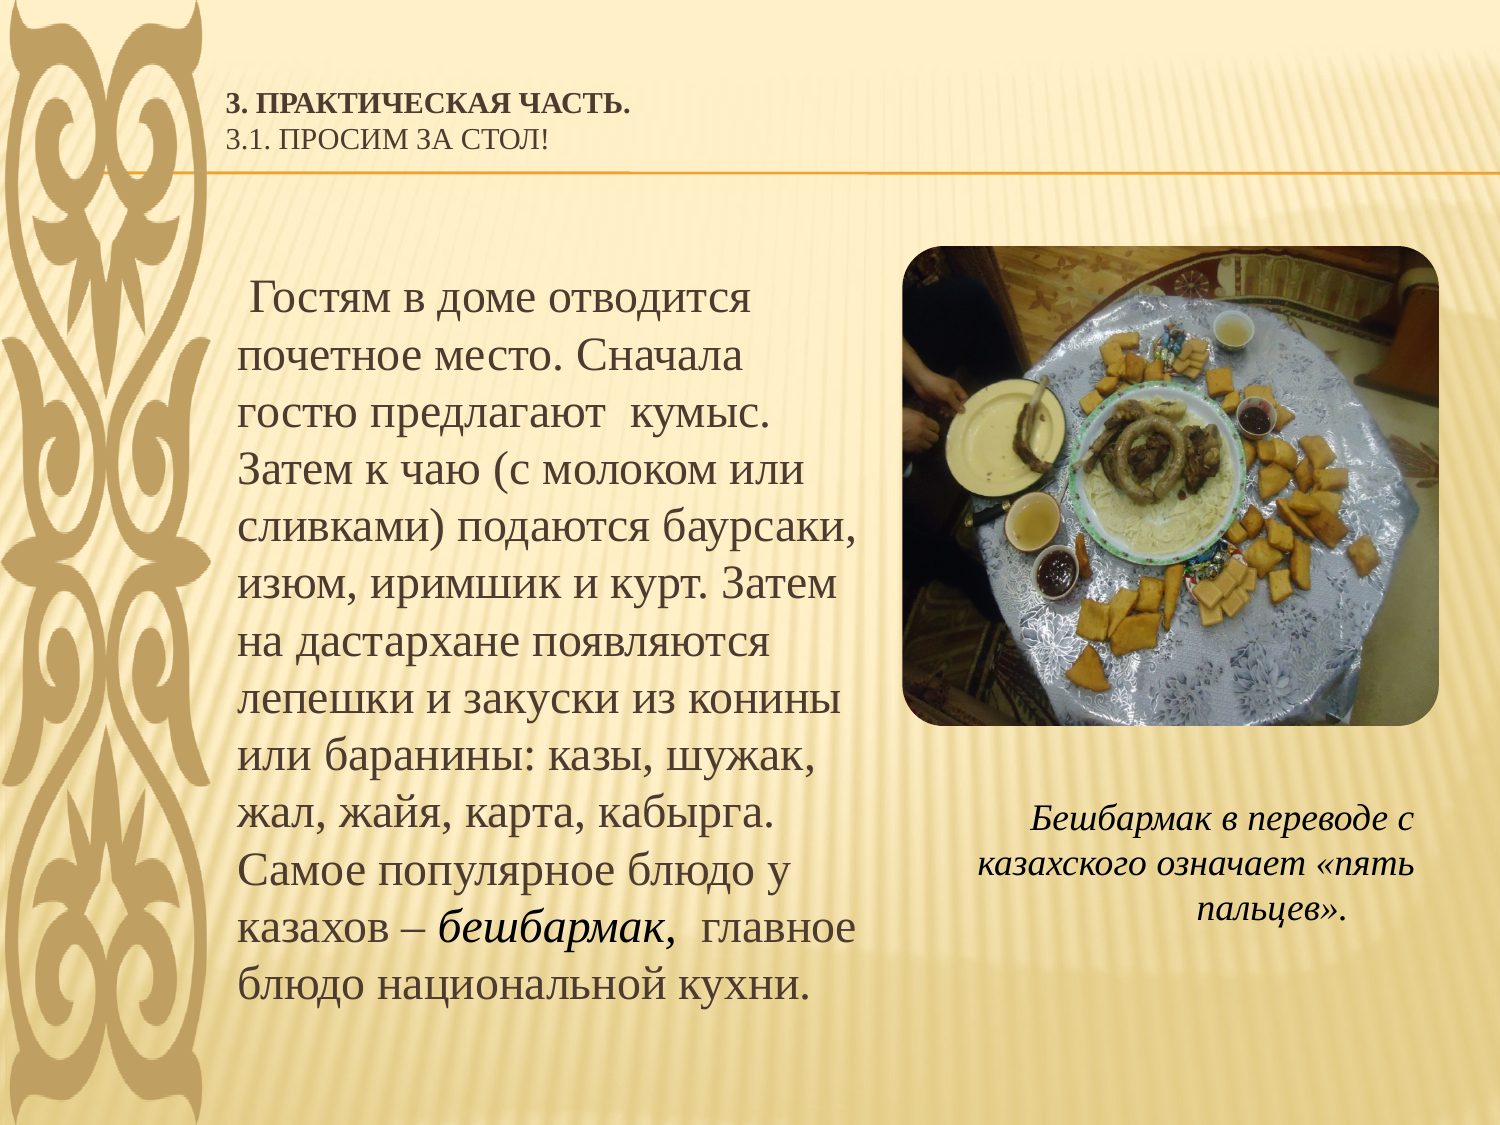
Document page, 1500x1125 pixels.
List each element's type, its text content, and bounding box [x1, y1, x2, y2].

picture [0, 0, 212, 1125]
title 3. Практическая часть. 3.1. Просим за стол! [221, 75, 1475, 213]
list Гостям в доме отводится почетное место. Сначала гостю предлагают кумыс. Затем к чаю (с молоком или сливками) подаются баурсаки, изюм, иримшик и курт. Затем на дастархане появляются лепешки и закуски из конины или баранины: казы, шужак, жал, жайя, карта, кабырга. Самое популярное блюдо у казахов – бешбармак, главное блюдо национальной кухни. [222, 257, 879, 1038]
text_box Бешбармак в переводе с казахского означает «пять пальцев». [914, 785, 1430, 935]
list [902, 245, 1440, 727]
